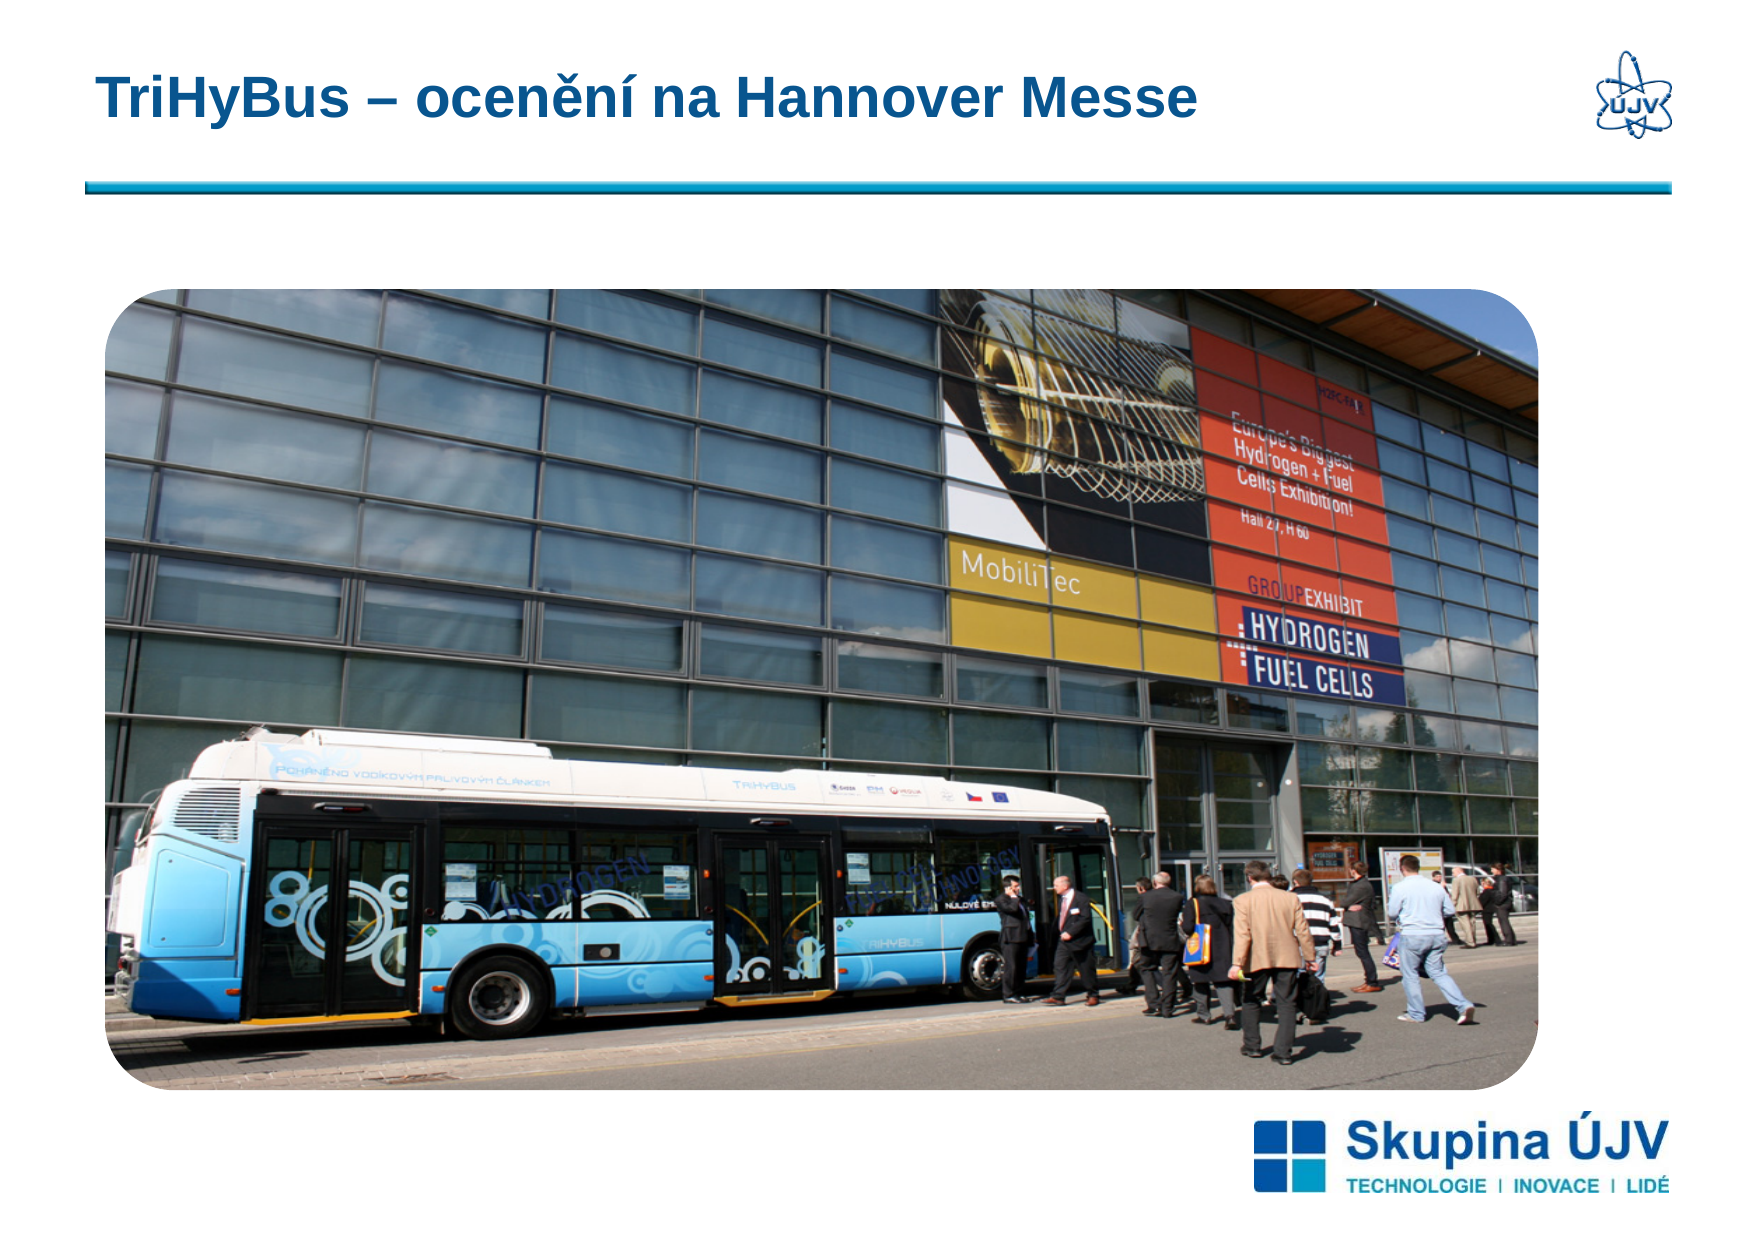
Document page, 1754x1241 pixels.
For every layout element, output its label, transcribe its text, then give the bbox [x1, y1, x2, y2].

picture [1254, 1111, 1669, 1193]
picture [1596, 50, 1672, 139]
picture [87, 181, 1672, 191]
title TriHyBus – ocenění na Hannover Messe [85, 29, 1467, 160]
picture [104, 288, 1539, 1091]
